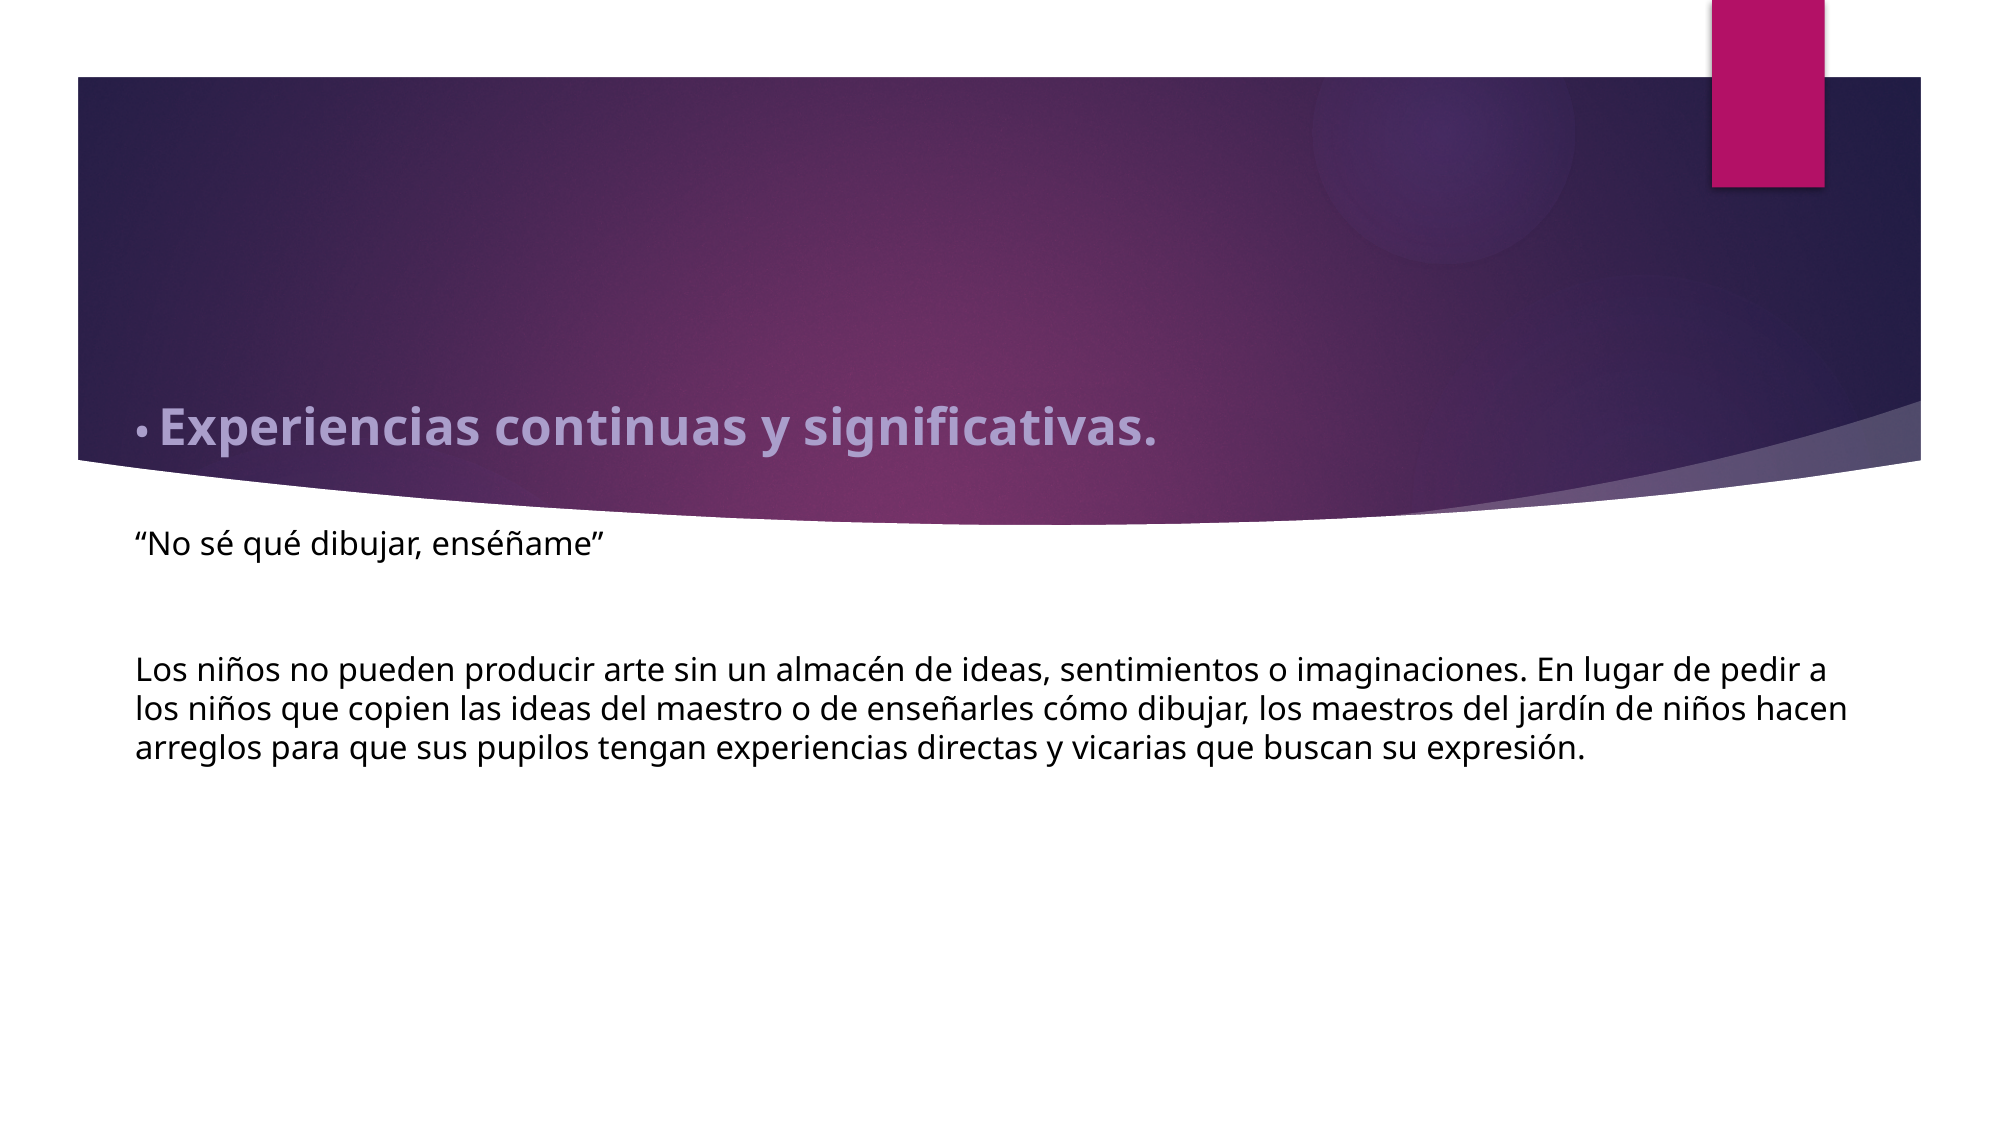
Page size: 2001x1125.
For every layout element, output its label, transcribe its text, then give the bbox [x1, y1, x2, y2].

list • Experiencias continuas y significativas. “No sé qué dibujar, enséñame” Los niños no pueden producir arte sin un almacén de ideas, sentimientos o imaginaciones. En lugar de pedir a los niños que copien las ideas del maestro o de enseñarles cómo dibujar, los maestros del jardín de niños hacen arreglos para que sus pupilos tengan experiencias directas y vicarias que buscan su expresión. [120, 386, 1895, 793]
